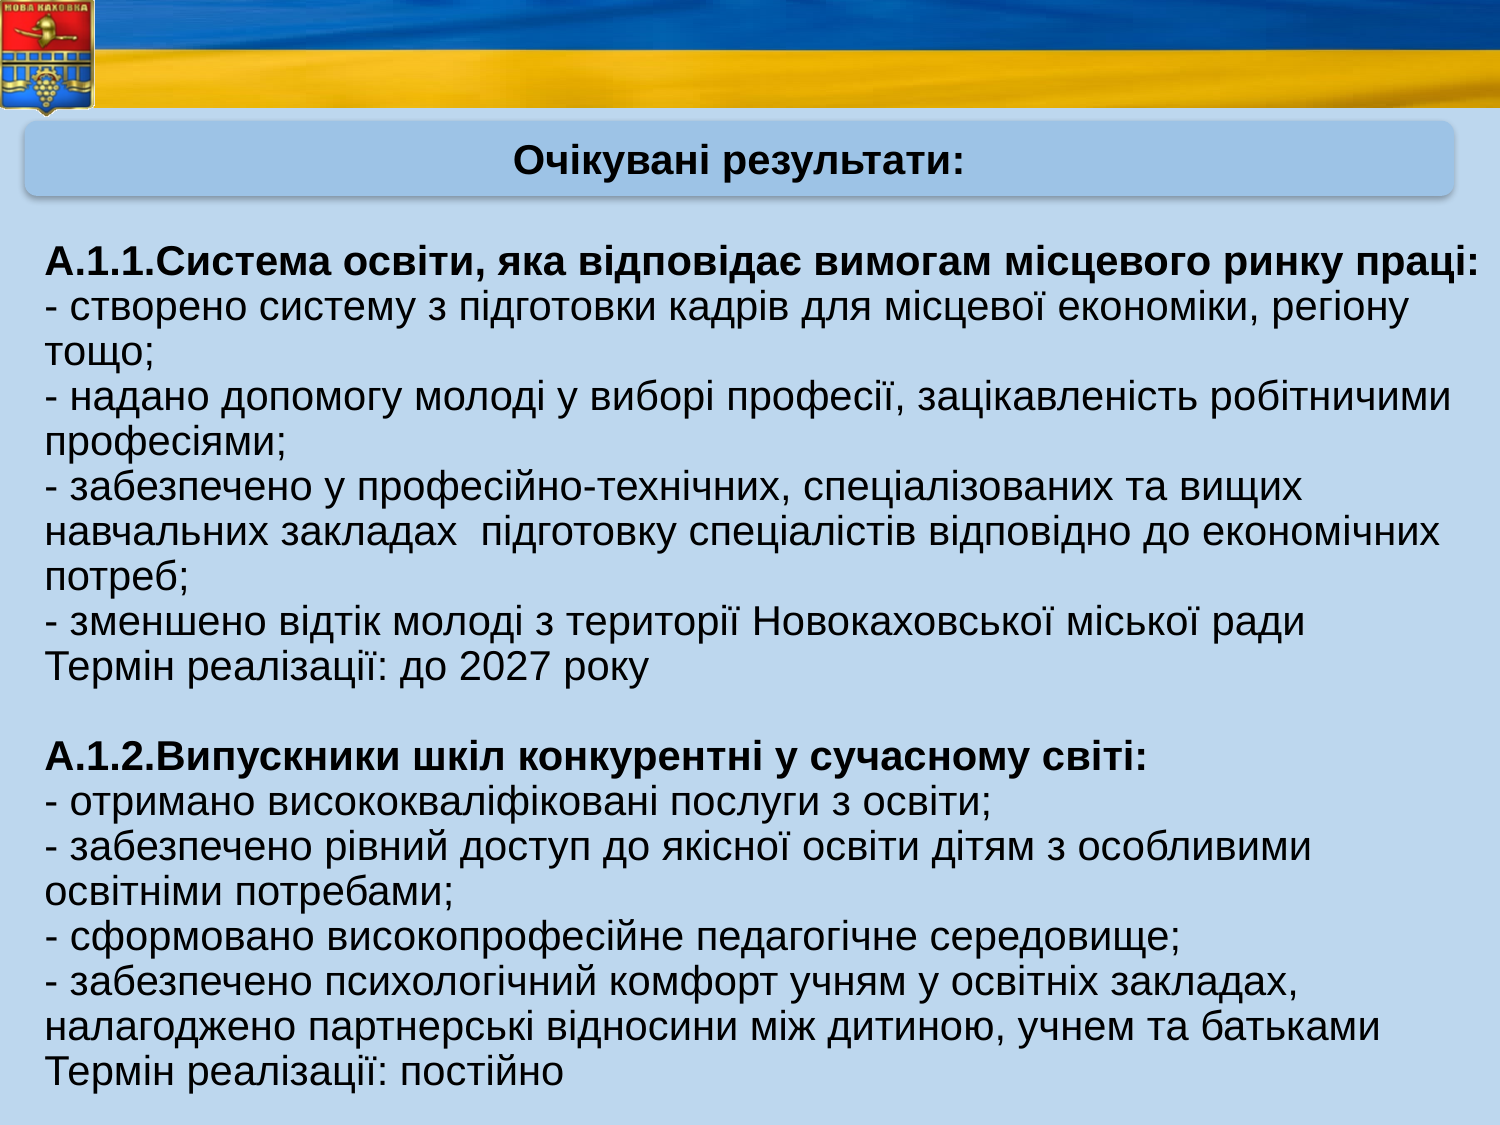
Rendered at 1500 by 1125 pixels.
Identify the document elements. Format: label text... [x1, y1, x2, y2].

picture [0, 0, 1500, 144]
text_box [26, 387, 1467, 649]
text_box Очікувані результати: [23, 119, 1456, 197]
list А.1.1.Система освіти, яка відповідає вимогам місцевого ринку праці: - створено систему з підготовки кадрів для місцевої економіки, регіону тощо; - надано допомогу молоді у виборі професії, зацікавленість робітничими професіями; - забезпечено у професійно-технічних, спеціалізованих та вищих навчальних закладах підготовку спеціалістів відповідно до економічних потреб; - зменшено відтік молоді з території Новокаховської міської ради Термін реалізації: до 2027 року А.1.2.Випускники шкіл конкурентні у сучасному світі: - отримано висококваліфіковані послуги з освіти; - забезпечено рівний доступ до якісної освіти дітям з особливими освітніми потребами; - сформовано високопрофесійне педагогічне середовище; - забезпечено психологічний комфорт учням у освітніх закладах, налагоджено партнерські відносини між дитиною, учнем та батьками Термін реалізації: постійно [29, 231, 1500, 1125]
